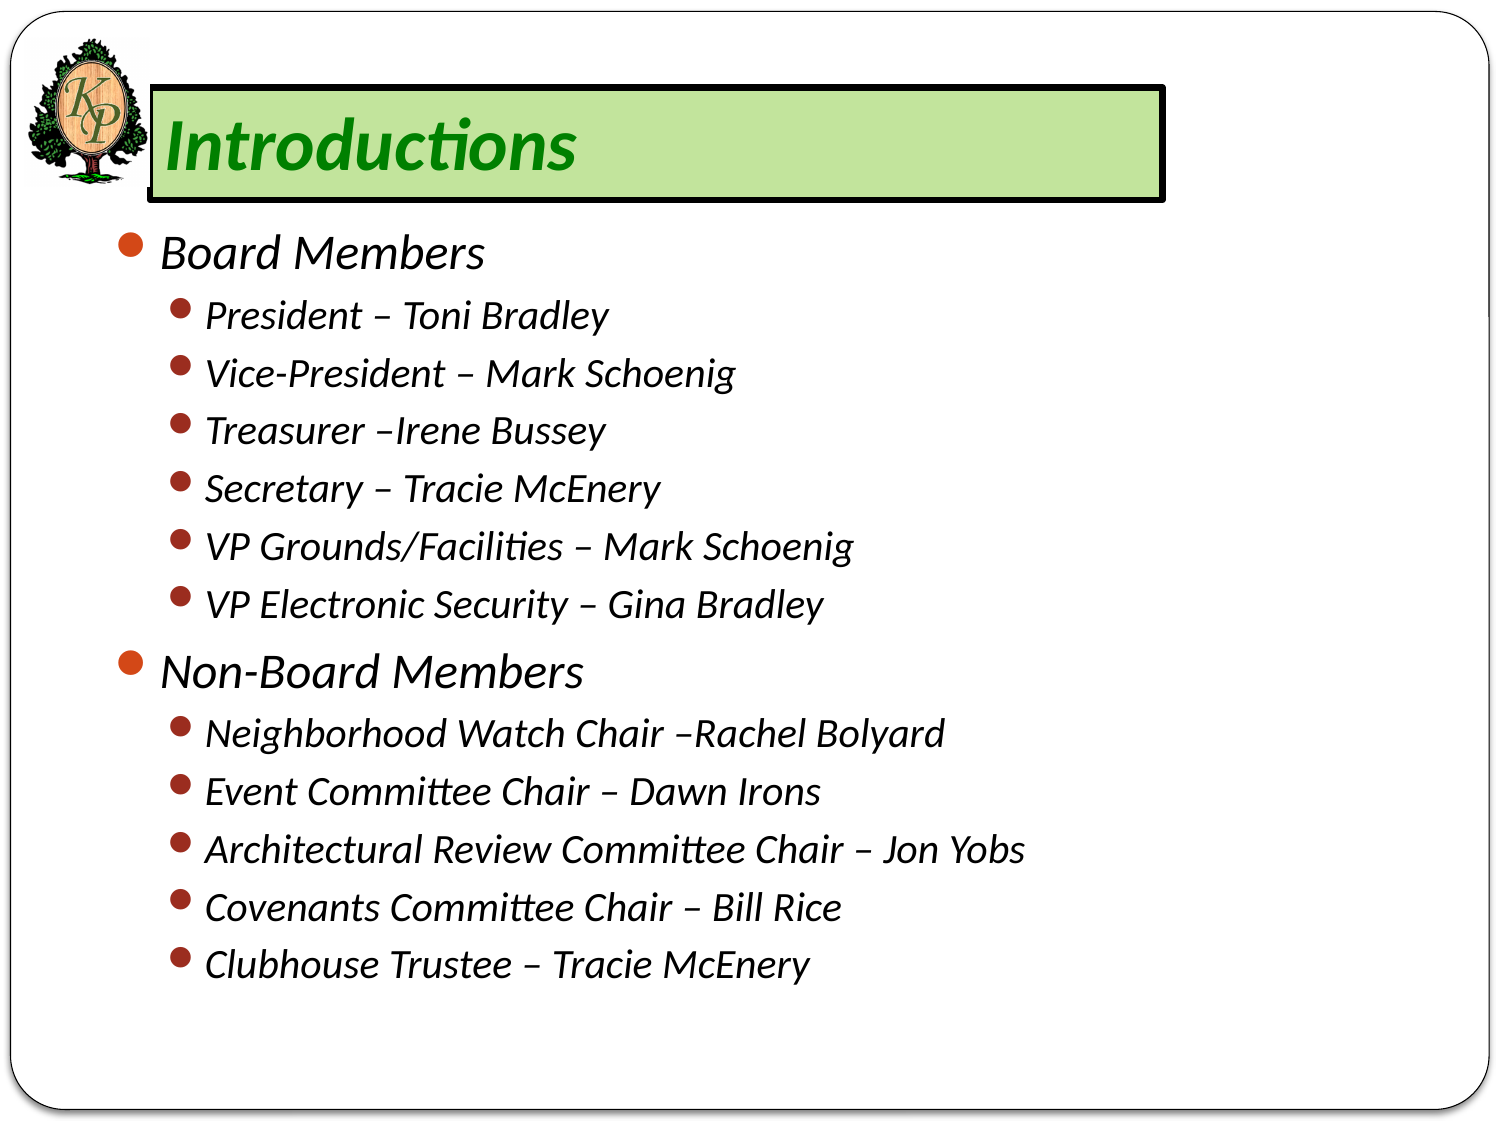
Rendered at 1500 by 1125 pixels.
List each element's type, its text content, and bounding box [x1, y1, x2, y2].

list Board Members President – Toni Bradley Vice-President – Mark Schoenig Treasurer –Irene Bussey Secretary – Tracie McEnery VP Grounds/Facilities – Mark Schoenig VP Electronic Security – Gina Bradley Non-Board Members Neighborhood Watch Chair –Rachel Bolyard Event Committee Chair – Dawn Irons Architectural Review Committee Chair – Jon Yobs Covenants Committee Chair – Bill Rice Clubhouse Trustee – Tracie McEnery [99, 212, 1463, 963]
title Introductions [150, 87, 1163, 200]
picture [24, 37, 151, 187]
